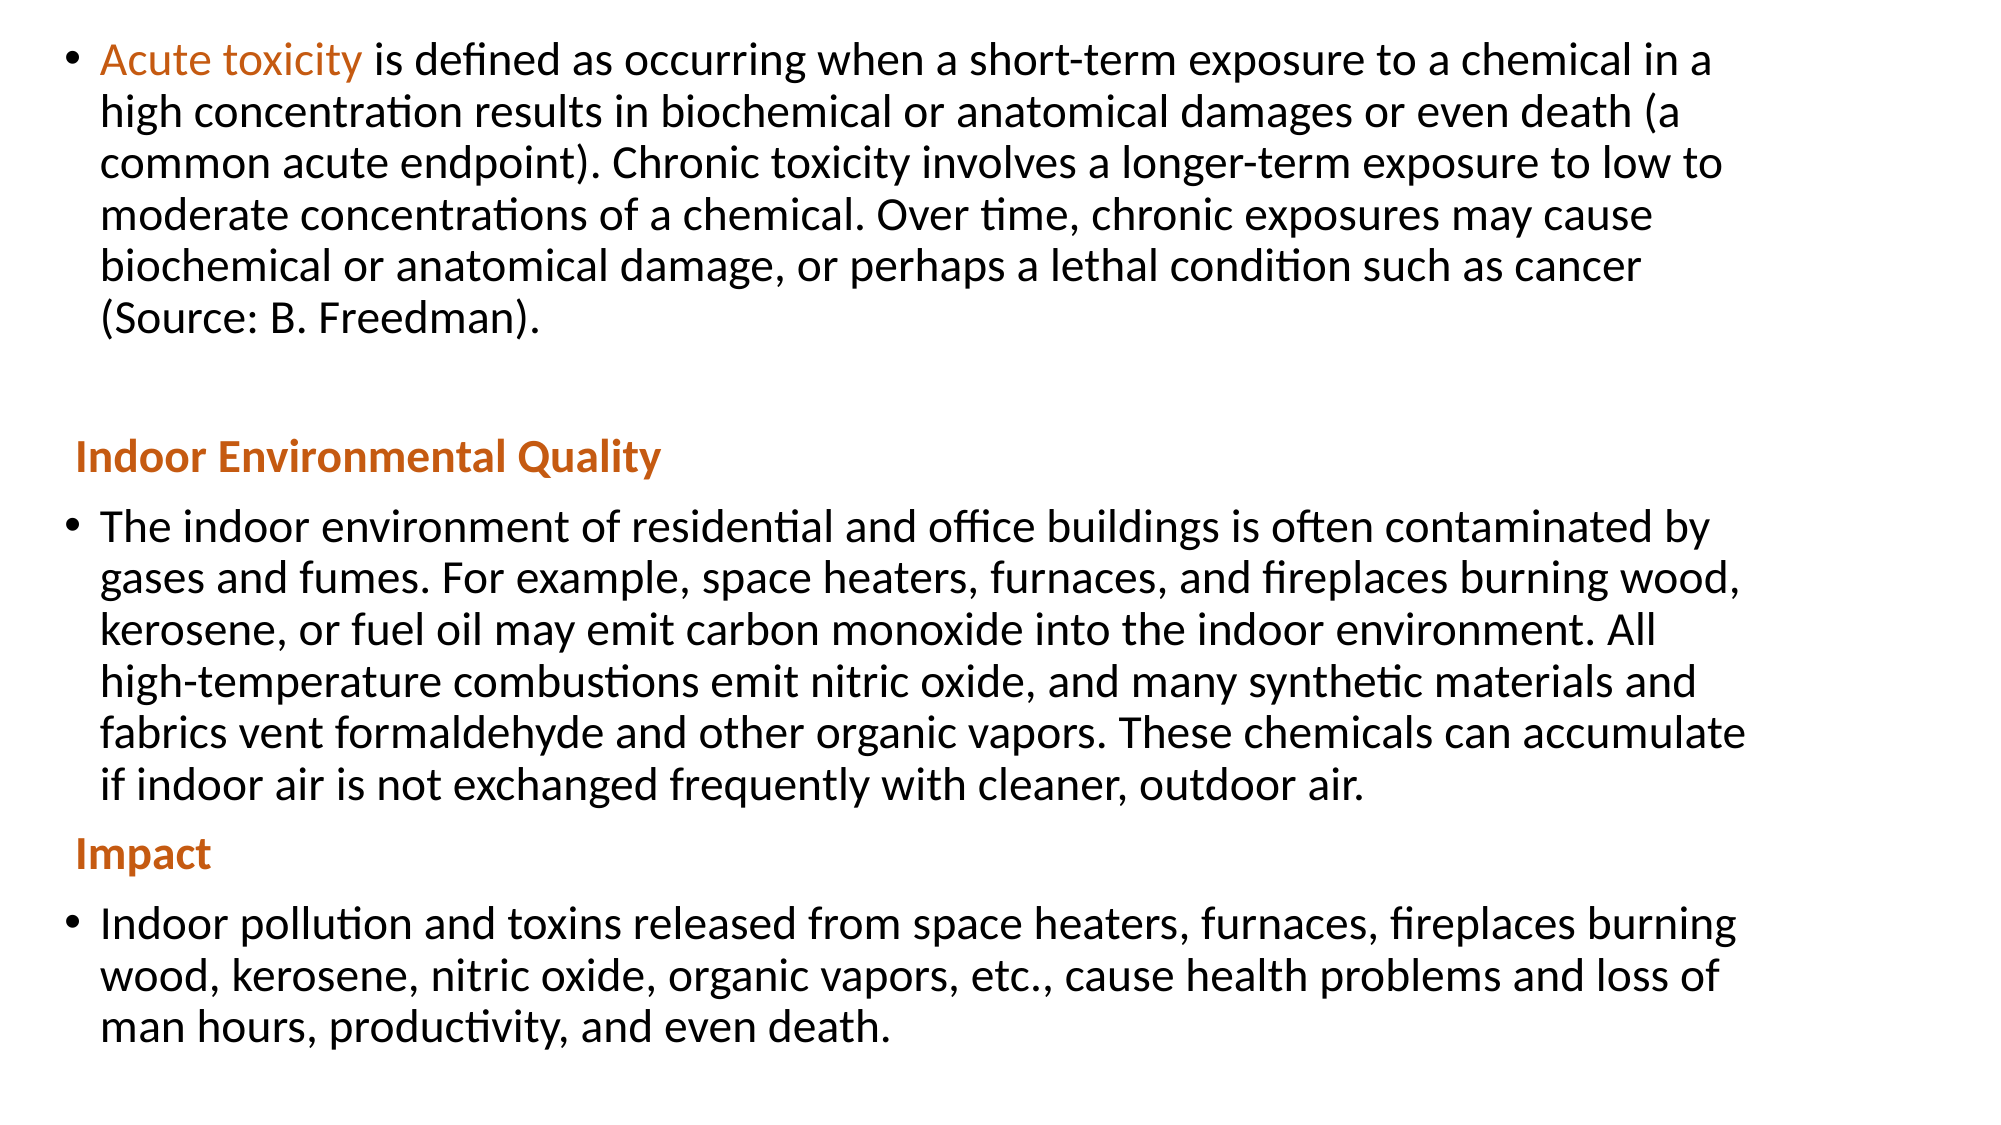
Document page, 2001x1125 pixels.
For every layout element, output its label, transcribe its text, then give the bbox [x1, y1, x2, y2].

list Acute toxicity is defined as occurring when a short-term exposure to a chemical in a high concentration results in biochemical or anatomical damages or even death (a common acute endpoint). Chronic toxicity involves a longer-term exposure to low to moderate concentrations of a chemical. Over time, chronic exposures may cause biochemical or anatomical damage, or perhaps a lethal condition such as cancer (Source: B. Freedman). Indoor Environmental Quality The indoor environment of residential and office buildings is often contaminated by gases and fumes. For example, space heaters, furnaces, and fireplaces burning wood, kerosene, or fuel oil may emit carbon monoxide into the indoor environment. All high-temperature combustions emit nitric oxide, and many synthetic materials and fabrics vent formaldehyde and other organic vapors. These chemicals can accumulate if indoor air is not exchanged frequently with cleaner, outdoor air. Impact Indoor pollution and toxins released from space heaters, furnaces, fireplaces burning wood, kerosene, nitric oxide, organic vapors, etc., cause health problems and loss of man hours, productivity, and even death. [49, 26, 1775, 1077]
